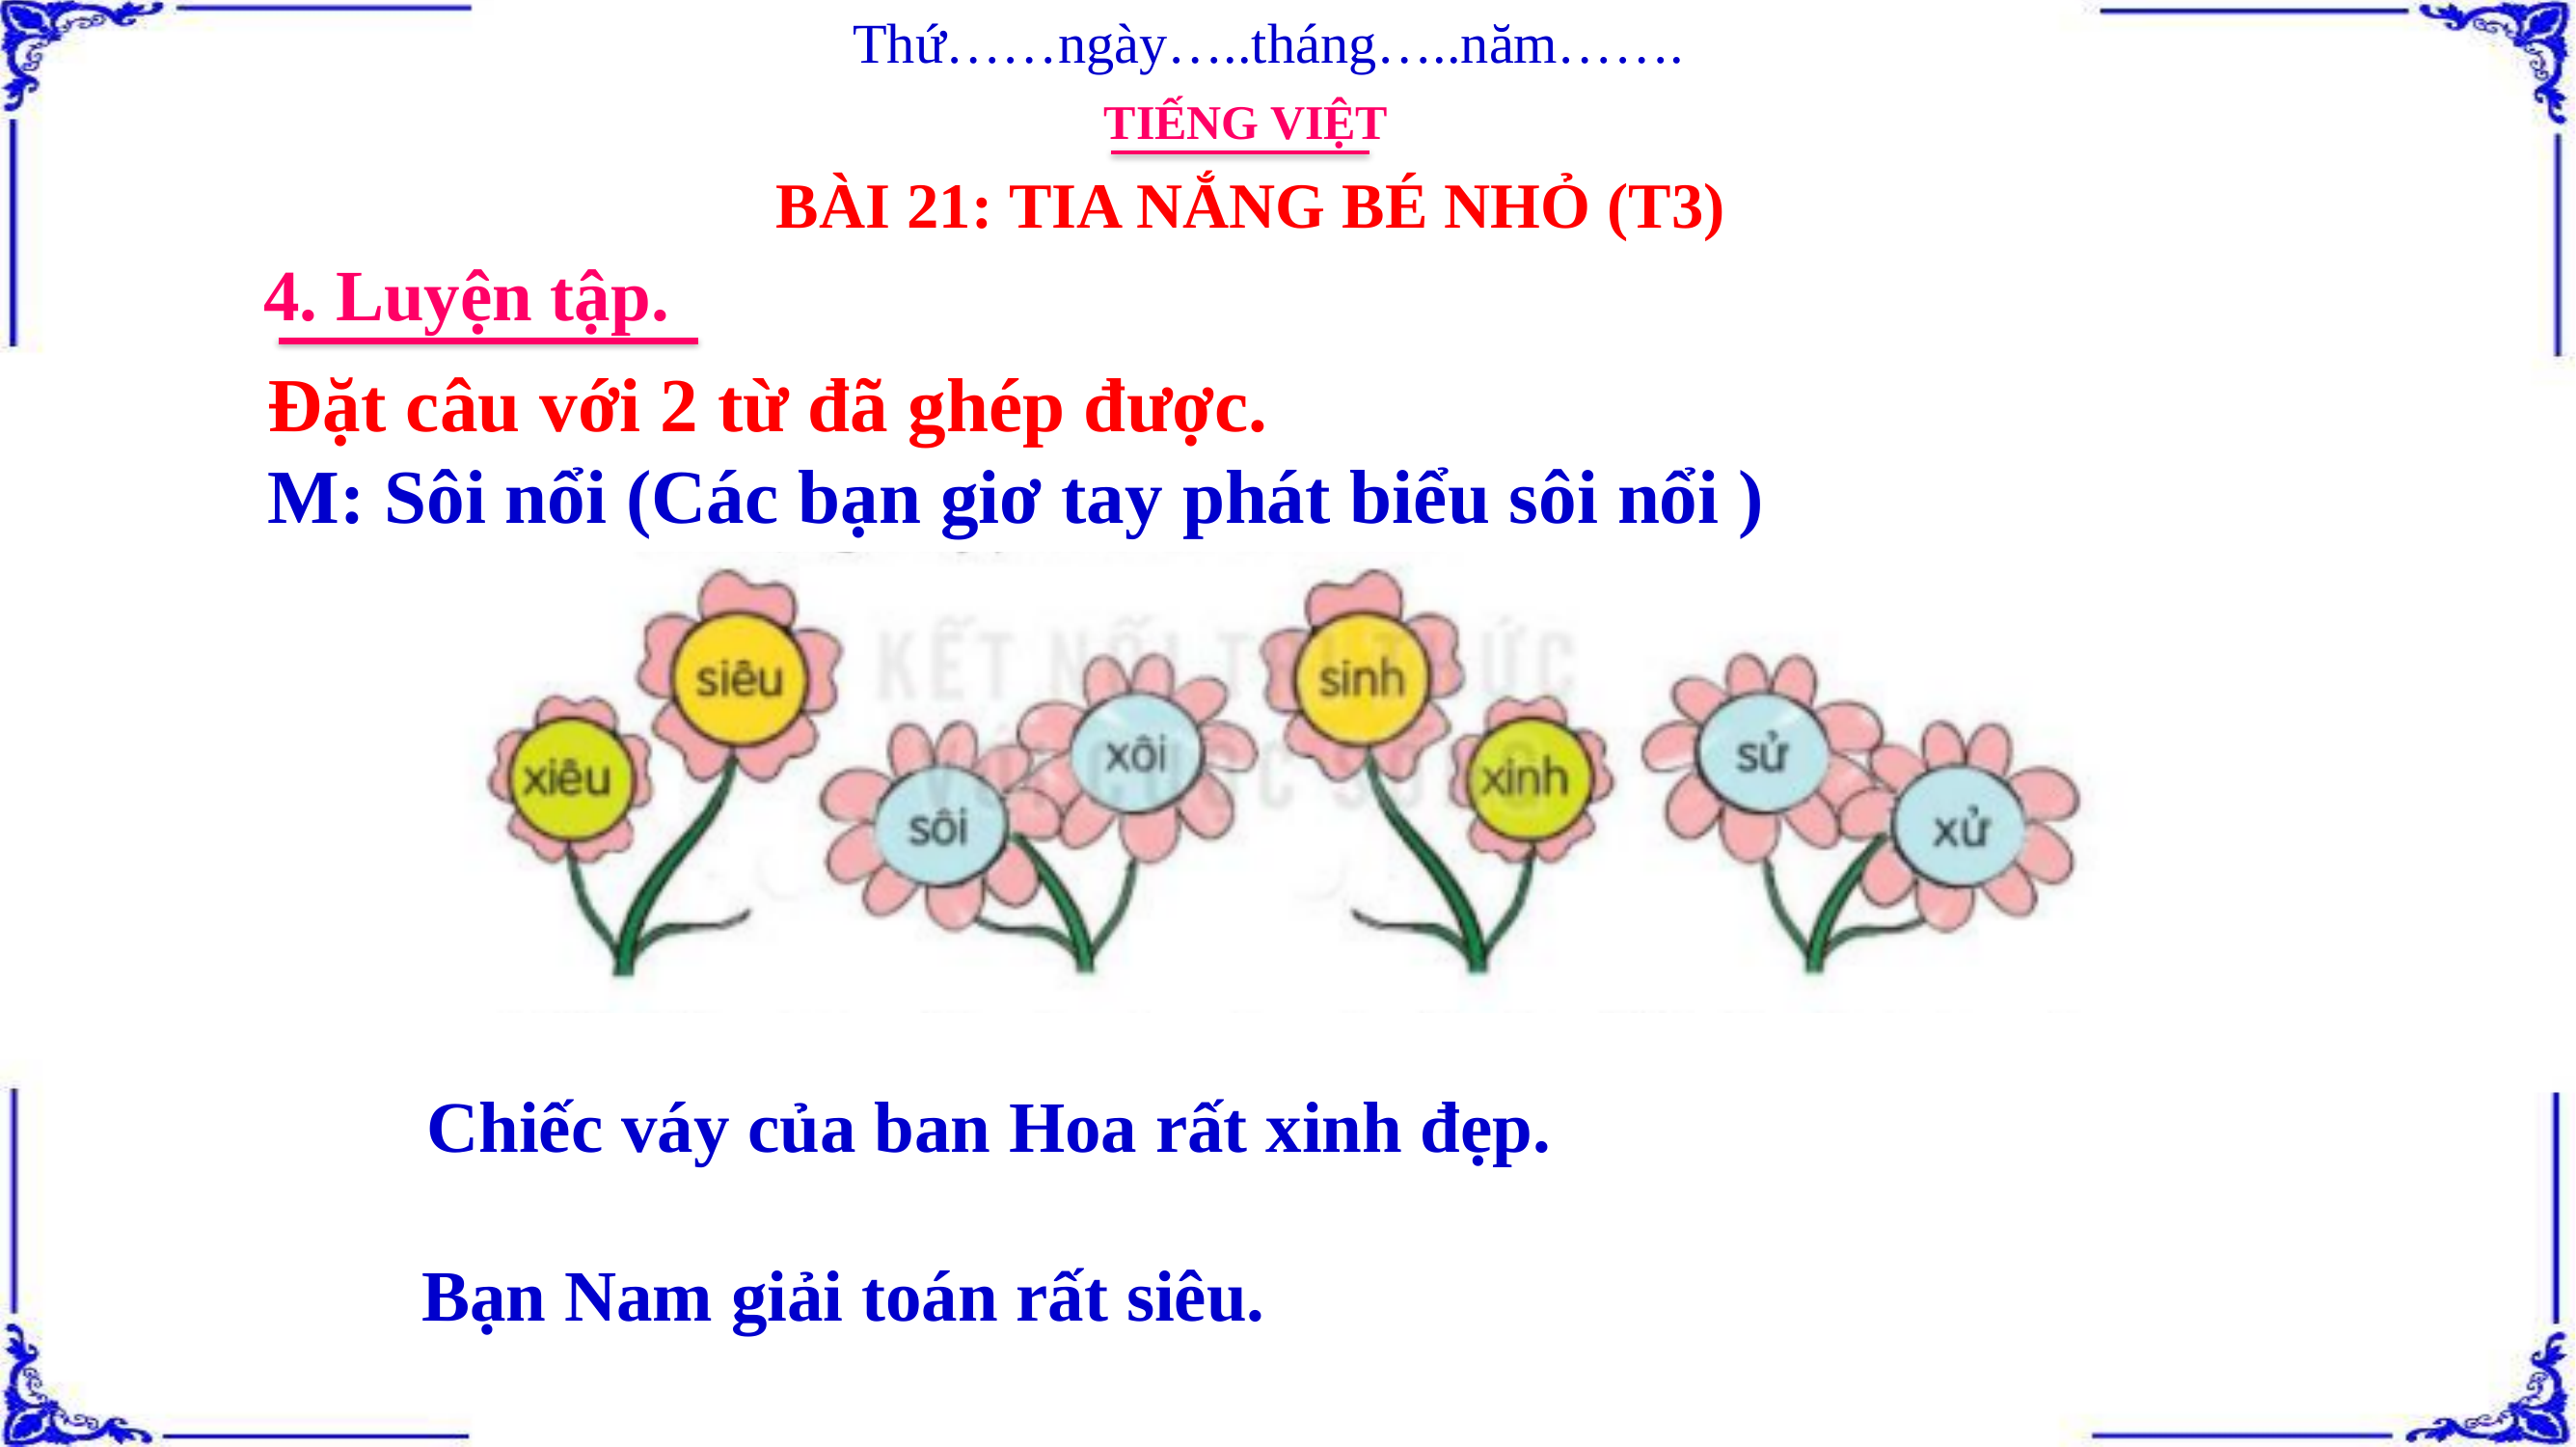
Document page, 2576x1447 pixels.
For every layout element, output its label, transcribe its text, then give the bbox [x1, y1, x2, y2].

picture [0, 0, 2576, 1447]
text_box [249, 240, 913, 344]
text_box Đặt câu với 2 từ đã ghép được. M: Sôi nổi (Các bạn giơ tay phát biểu sôi nổi ) [254, 348, 2433, 546]
text_box Chiếc váy của ban Hoa rất xinh đẹp. [393, 1073, 1829, 1175]
text_box Bạn Nam giải toán rất siêu. [407, 1242, 1842, 1344]
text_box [749, 0, 1751, 255]
